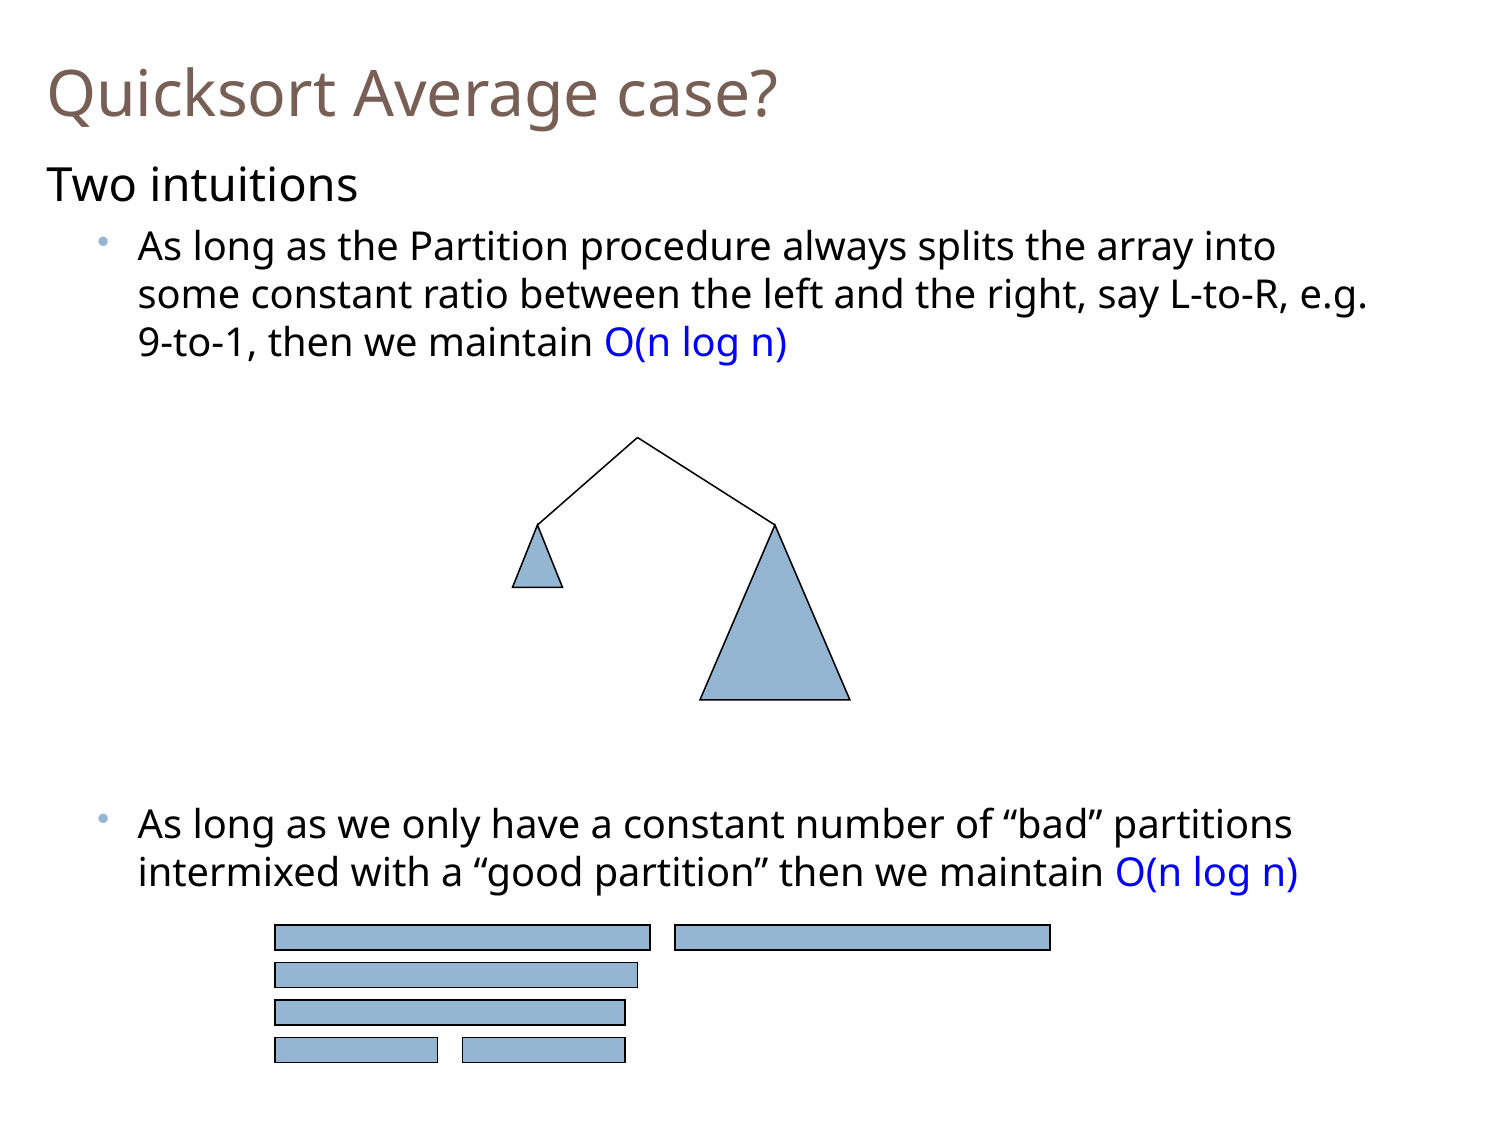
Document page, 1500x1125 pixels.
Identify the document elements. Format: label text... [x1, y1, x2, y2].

list Two intuitions As long as the Partition procedure always splits the array into some constant ratio between the left and the right, say L-to-R, e.g. 9-to-1, then we maintain O(n log n) As long as we only have a constant number of “bad” partitions intermixed with a “good partition” then we maintain O(n log n) [31, 146, 1395, 904]
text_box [274, 437, 1051, 1063]
title Quicksort Average case? [31, 45, 1269, 138]
